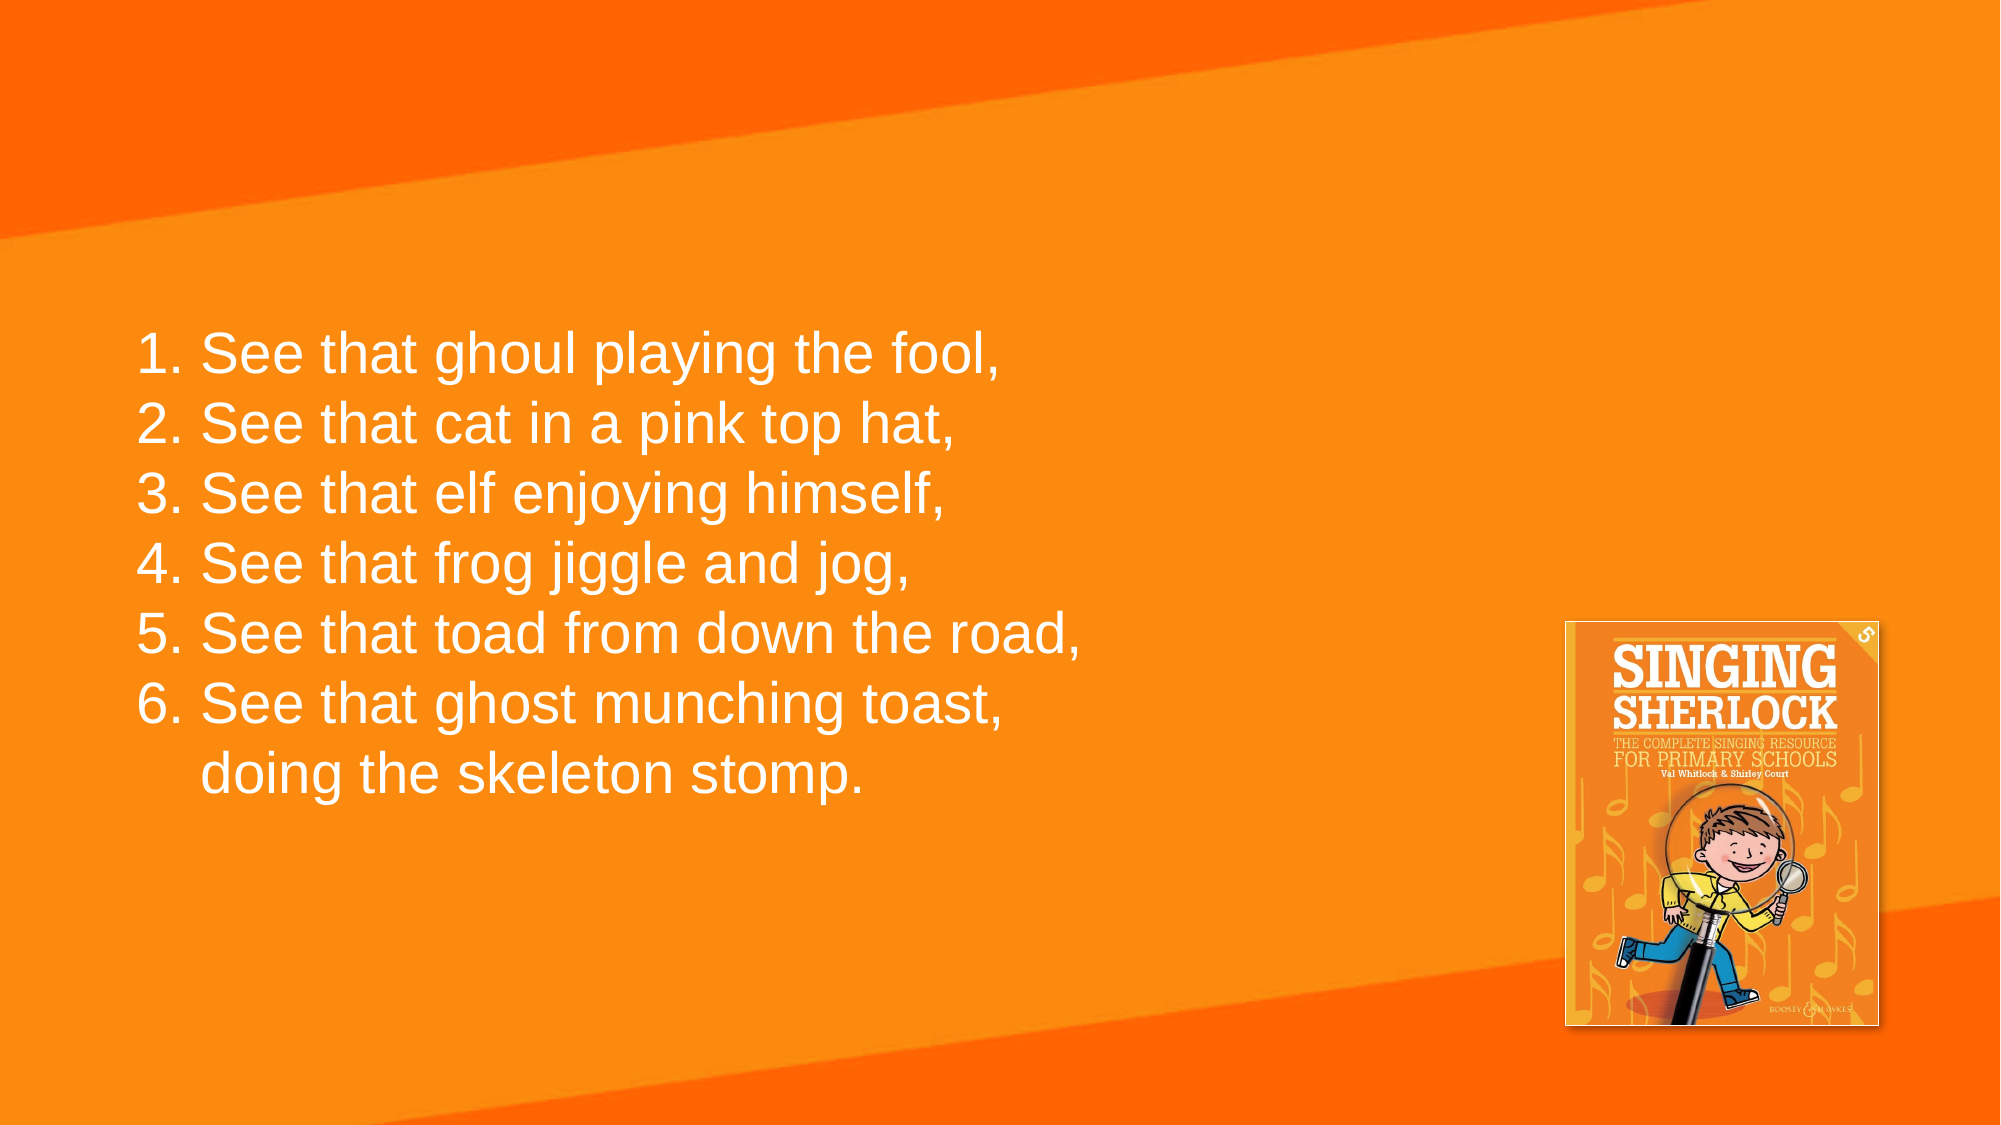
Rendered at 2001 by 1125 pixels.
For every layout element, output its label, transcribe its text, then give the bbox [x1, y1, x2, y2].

text_box 1. See that ghoul playing the fool, 2. See that cat in a pink top hat, 3. See that elf enjoying himself, 4. See that frog jiggle and jog, 5. See that toad from down the road, 6. See that ghost munching toast, doing the skeleton stomp. [121, 307, 1544, 813]
picture [0, 0, 2001, 1125]
